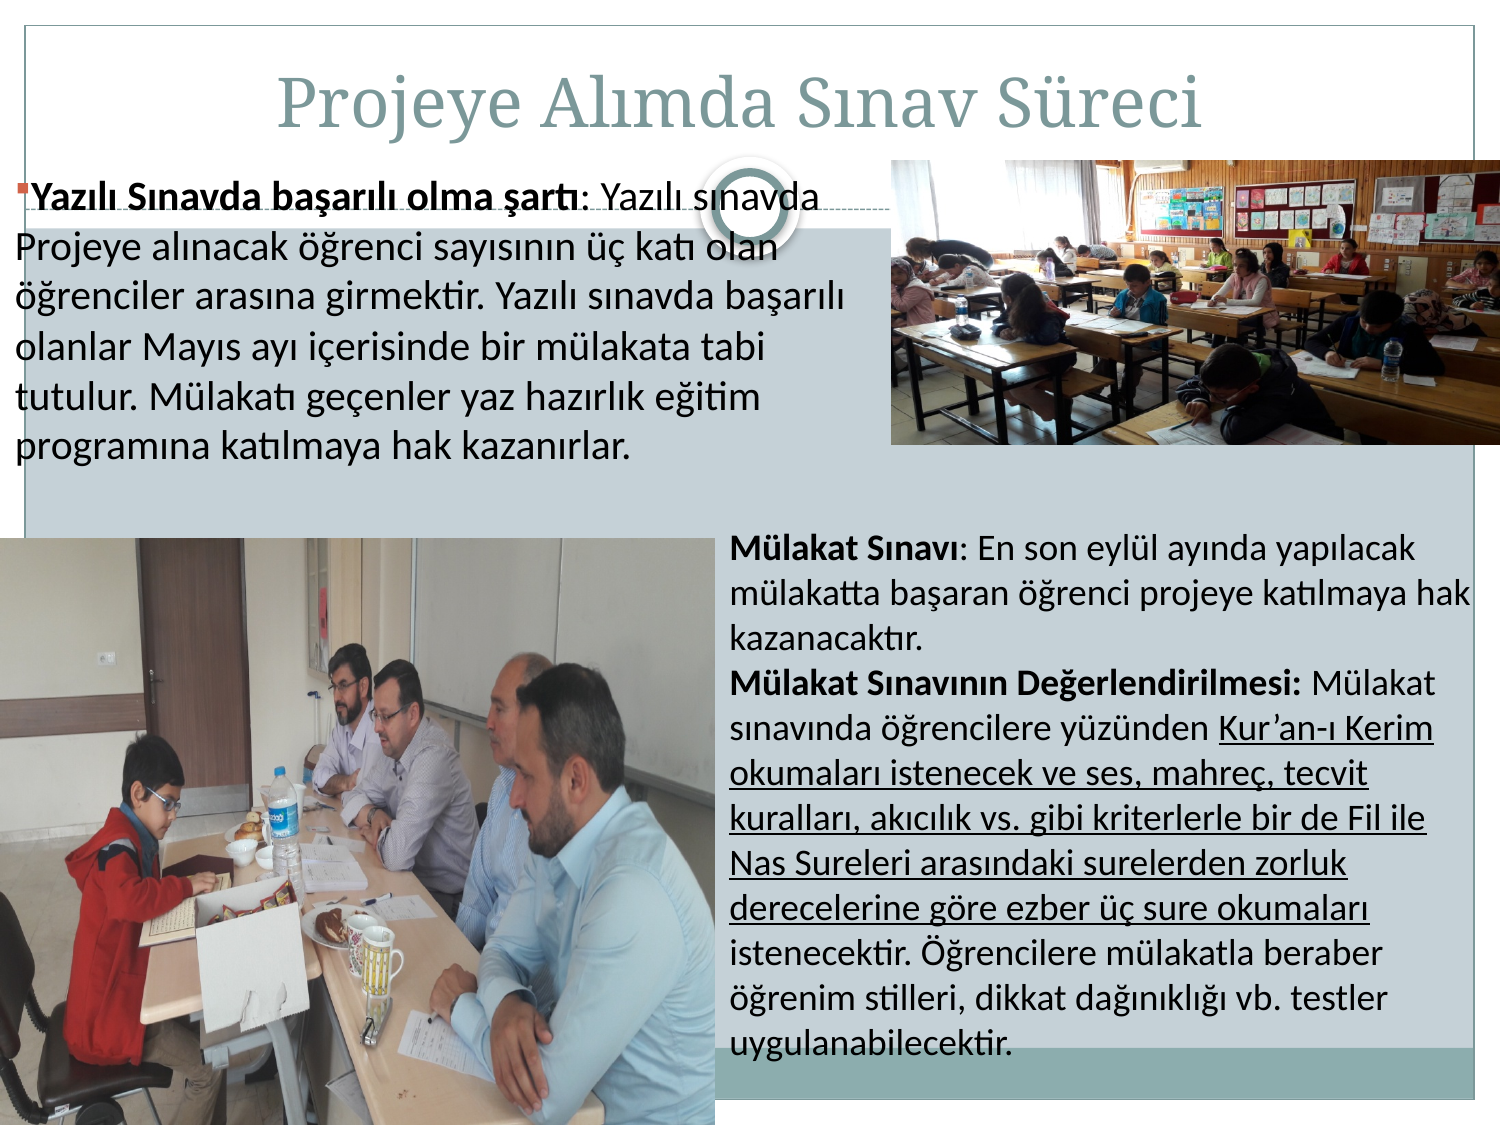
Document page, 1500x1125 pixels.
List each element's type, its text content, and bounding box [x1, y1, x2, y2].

title Projeye Alımda Sınav Süreci [64, 0, 1415, 149]
text_box Mülakat Sınavı: En son eylül ayında yapılacak mülakatta başaran öğrenci projeye katılmaya hak kazanacaktır. Mülakat Sınavının Değerlendirilmesi: Mülakat sınavında öğrencilere yüzünden Kur’an-ı Kerim okumaları istenecek ve ses, mahreç, tecvit kuralları, akıcılık vs. gibi kriterlerle bir de Fil ile Nas Sureleri arasındaki surelerden zorluk derecelerine göre ezber üç sure okumaları istenecektir. Öğrencilere mülakatla beraber öğrenim stilleri, dikkat dağınıklığı vb. testler uygulanabilecektir. [714, 515, 1500, 1115]
picture [0, 538, 715, 1125]
list Yazılı Sınavda başarılı olma şartı: Yazılı sınavda Projeye alınacak öğrenci sayısının üç katı olan öğrenciler arasına girmektir. Yazılı sınavda başarılı olanlar Mayıs ayı içerisinde bir mülakata tabi tutulur. Mülakatı geçenler yaz hazırlık eğitim programına katılmaya hak kazanırlar. [0, 160, 892, 468]
picture [891, 160, 1500, 445]
